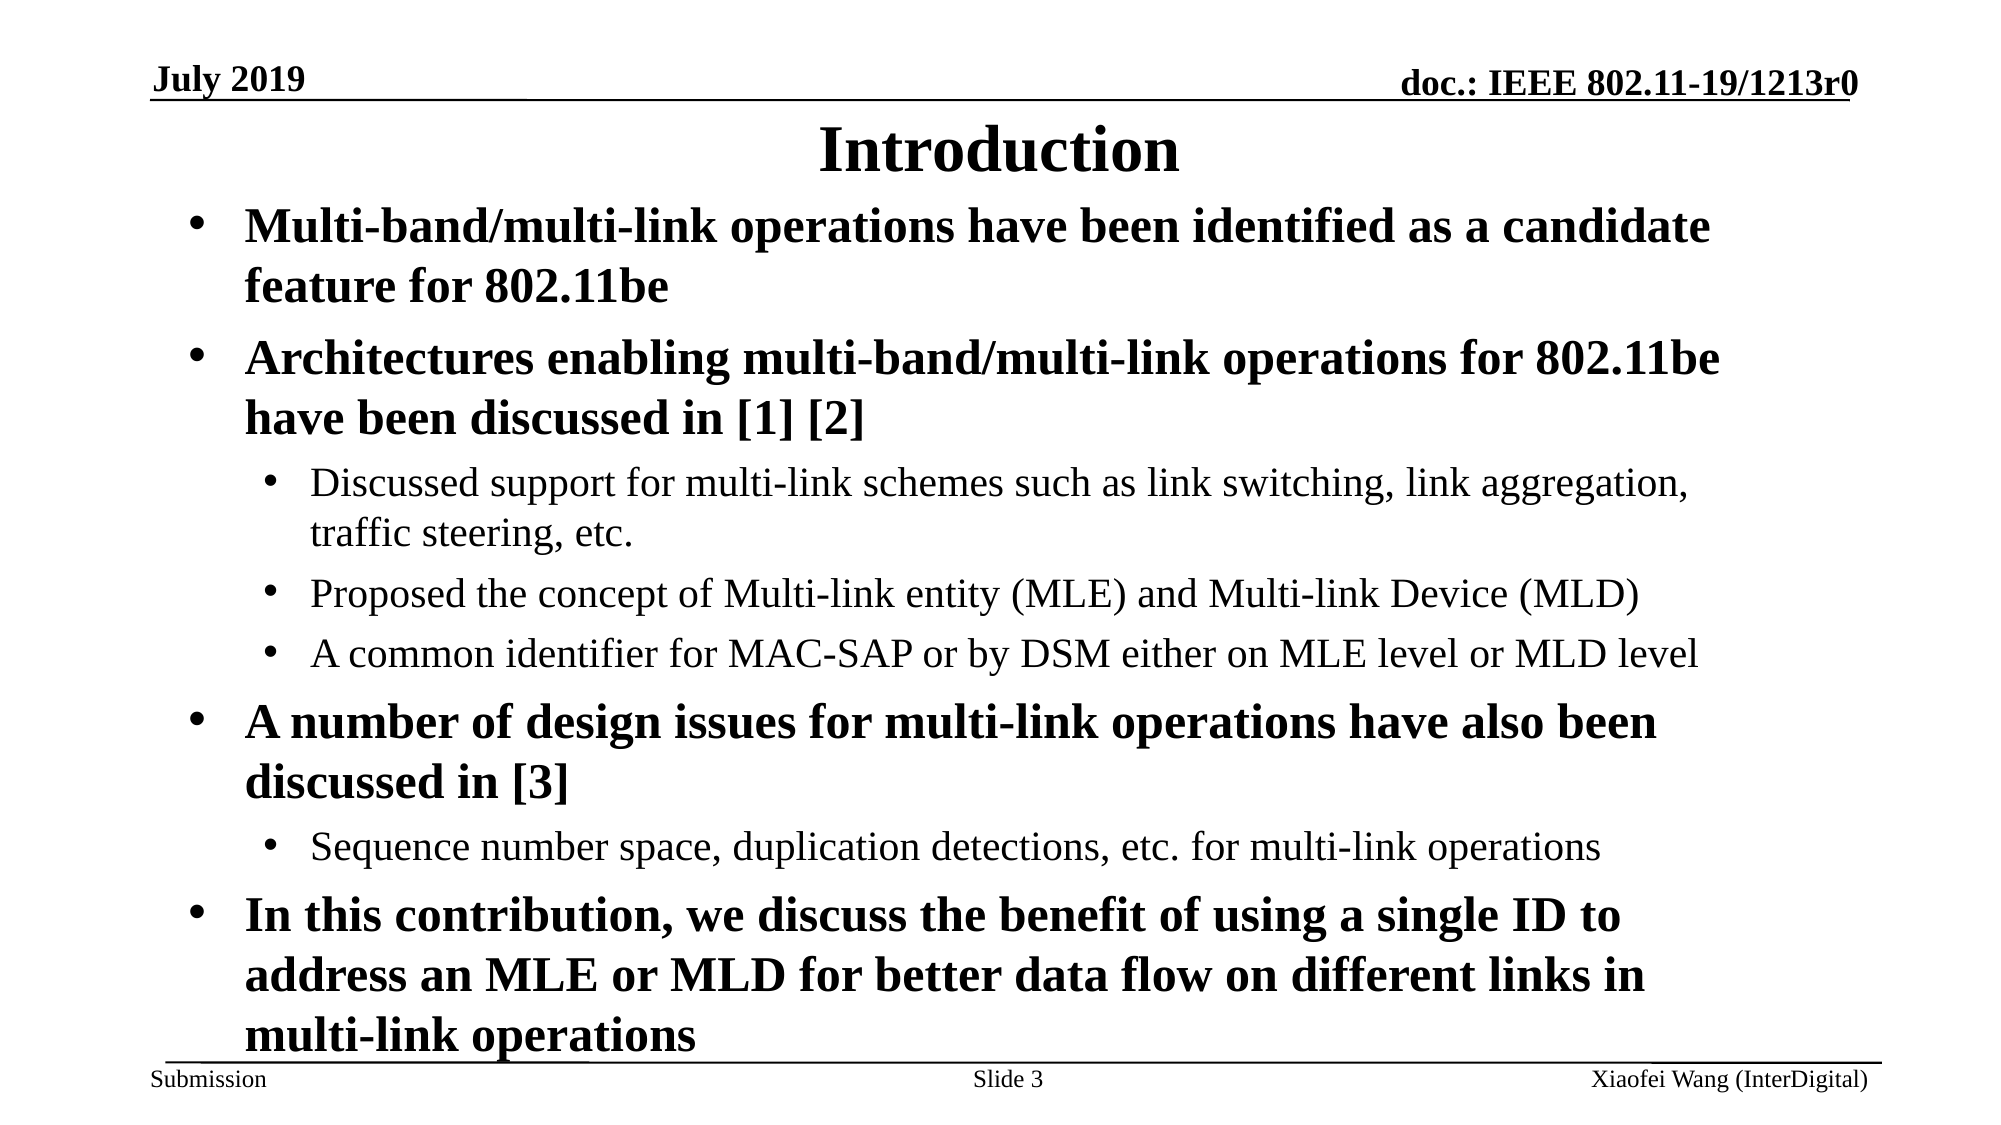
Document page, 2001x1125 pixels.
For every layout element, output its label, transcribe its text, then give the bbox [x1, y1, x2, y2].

title Introduction [362, 56, 1638, 184]
slide_number Slide 3 [950, 1061, 1067, 1123]
footer Xiaofei Wang (InterDigital) [1171, 1061, 1869, 1093]
list Multi-band/multi-link operations have been identified as a candidate feature for 802.11be Architectures enabling multi-band/multi-link operations for 802.11be have been discussed in [1] [2] Discussed support for multi-link schemes such as link switching, link aggregation, traffic steering, etc. Proposed the concept of Multi-link entity (MLE) and Multi-link Device (MLD) A common identifier for MAC-SAP or by DSM either on MLE level or MLD level A number of design issues for multi-link operations have also been discussed in [3] Sequence number space, duplication detections, etc. for multi-link operations In this contribution, we discuss the benefit of using a single ID to address an MLE or MLD for better data flow on different links in multi-link operations [172, 184, 1804, 978]
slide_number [152, 54, 563, 100]
